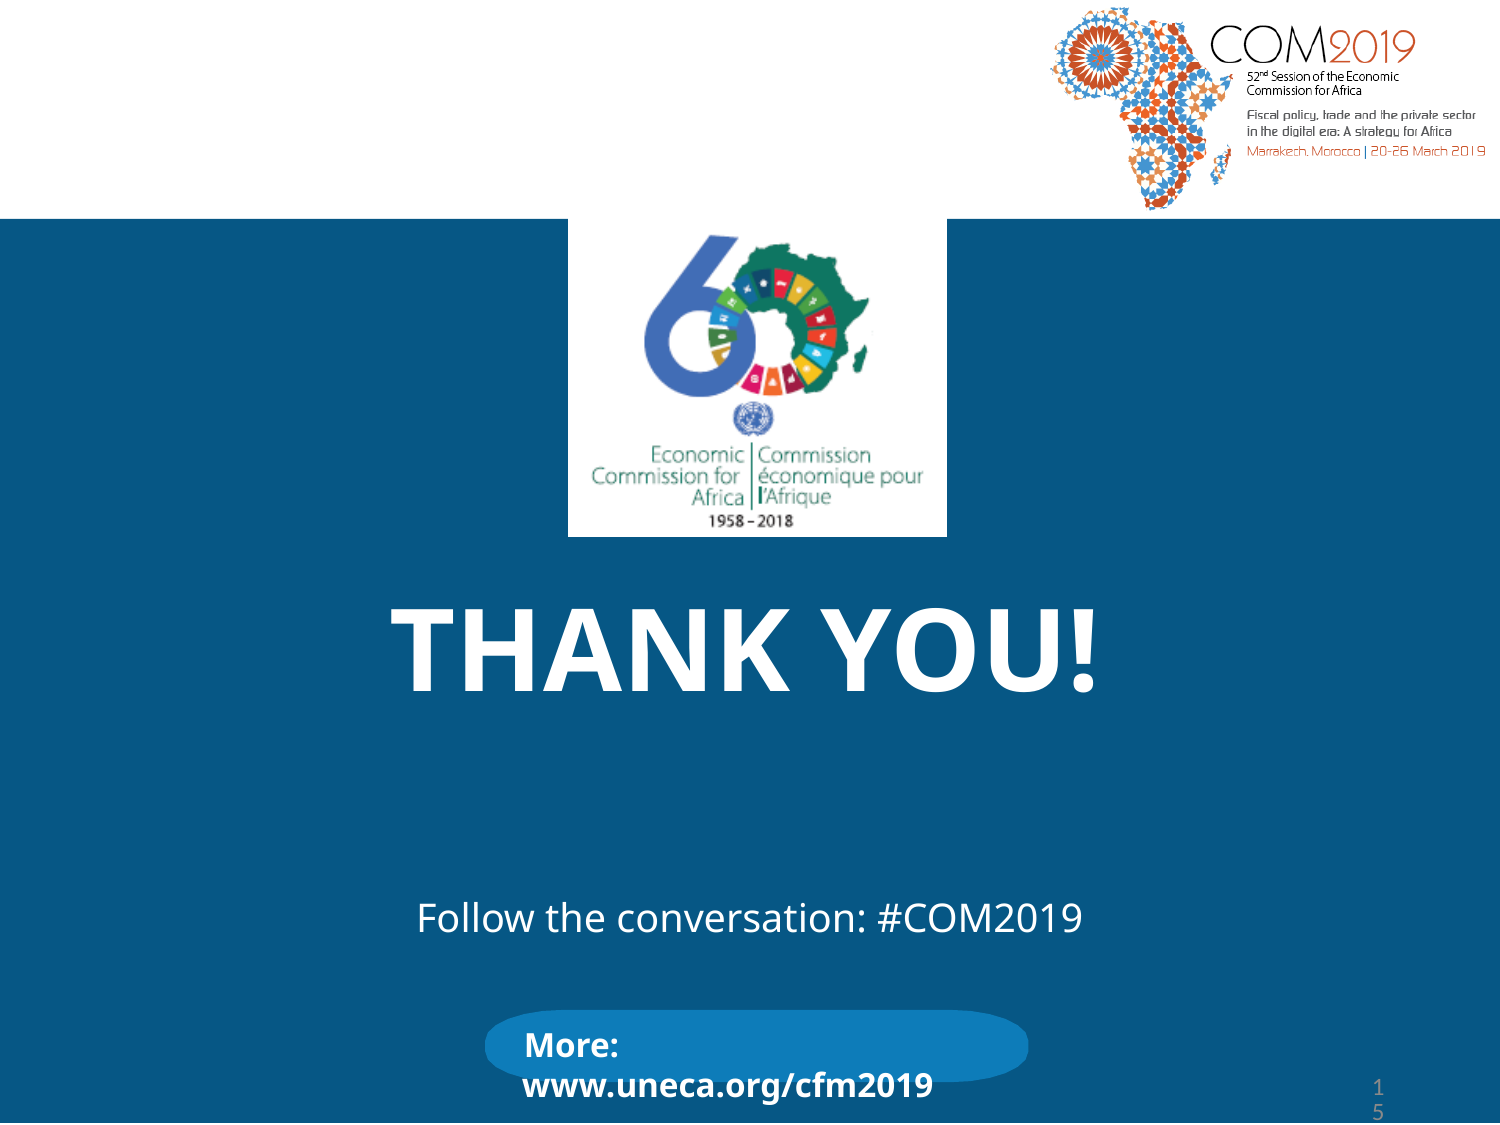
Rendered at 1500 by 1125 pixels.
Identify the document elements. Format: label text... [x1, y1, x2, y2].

text_box More: www.uneca.org/cfm2019 [521, 1024, 1029, 1105]
text_box [485, 1009, 1016, 1078]
text_box Follow the conversation: #COM2019 [200, 893, 1299, 941]
picture [568, 218, 947, 537]
text_box [0, 218, 1500, 1123]
text_box THANK YOU! [387, 577, 1113, 715]
picture [1050, 7, 1486, 211]
slide_number 15 [1356, 1066, 1408, 1106]
